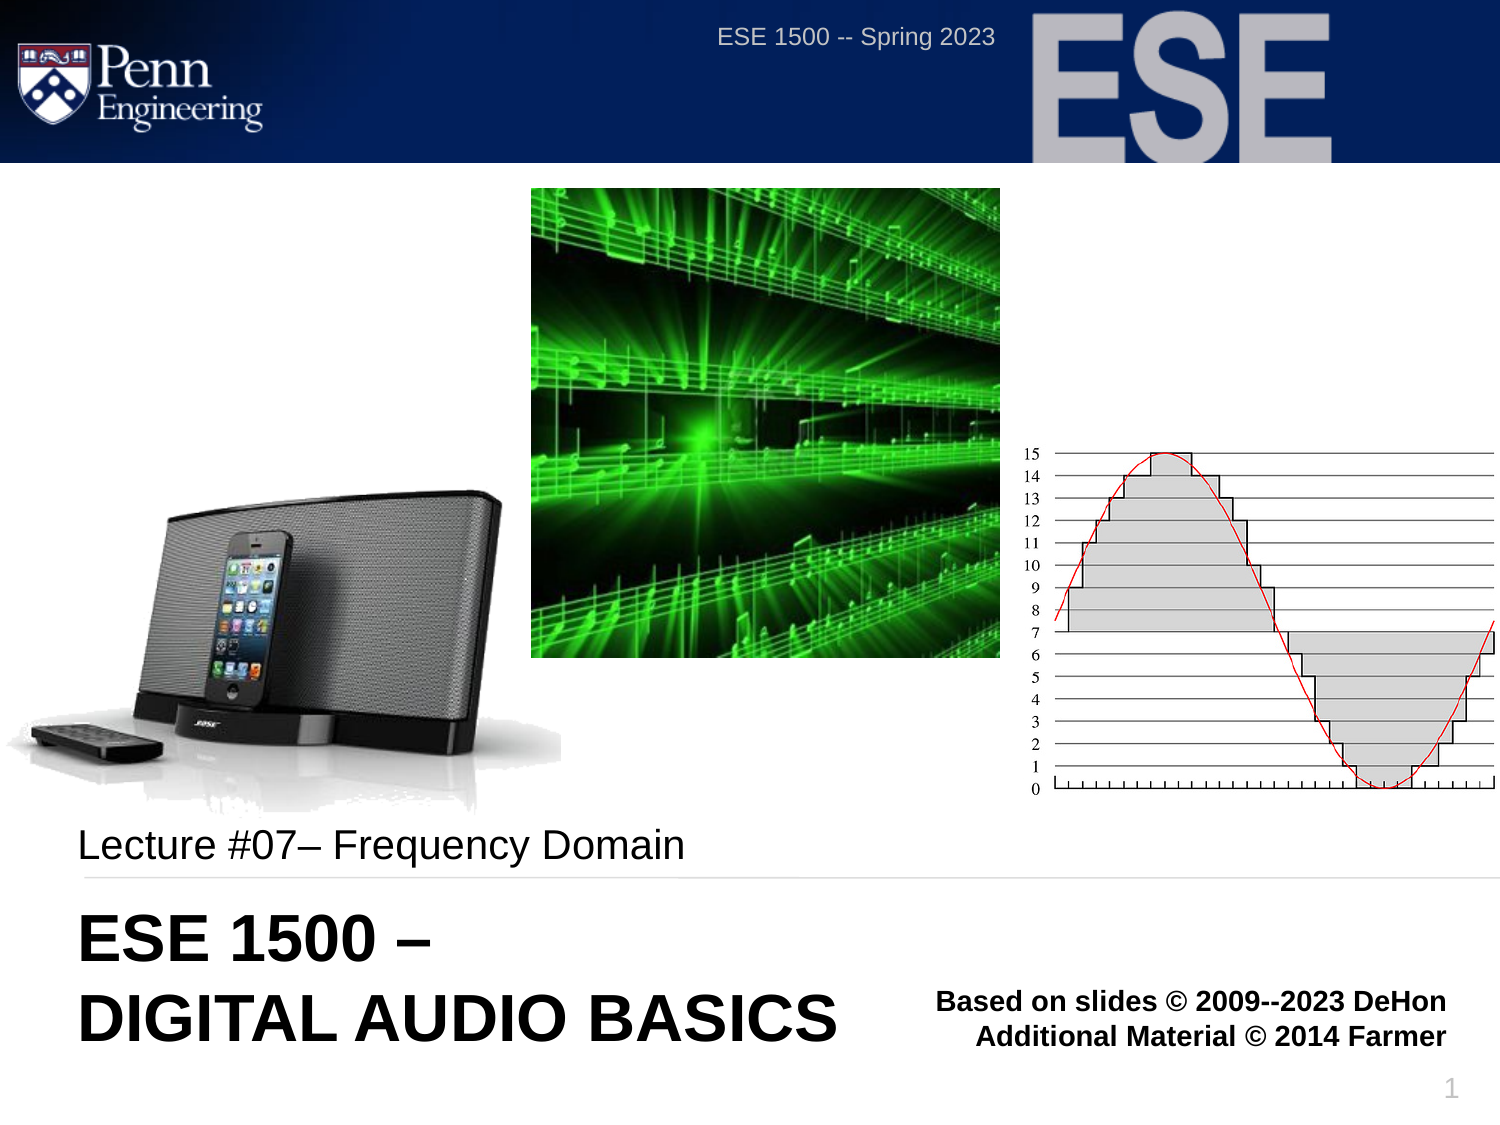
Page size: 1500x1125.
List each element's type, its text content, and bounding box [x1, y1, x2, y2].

text_box ESE 1500 – Digital Audio Basics [62, 887, 1450, 1088]
text_box Lecture #07– Frequency Domain [62, 724, 1450, 875]
picture [530, 188, 1001, 658]
picture [0, 0, 1500, 163]
slide_number 1 [1350, 1061, 1475, 1103]
picture [1022, 442, 1500, 801]
footer ESE 1500 -- Spring 2023 [461, 13, 1012, 61]
slide_number Based on slides © 2009--2023 DeHon Additional Material © 2014 Farmer [826, 975, 1463, 1063]
picture [0, 351, 562, 825]
